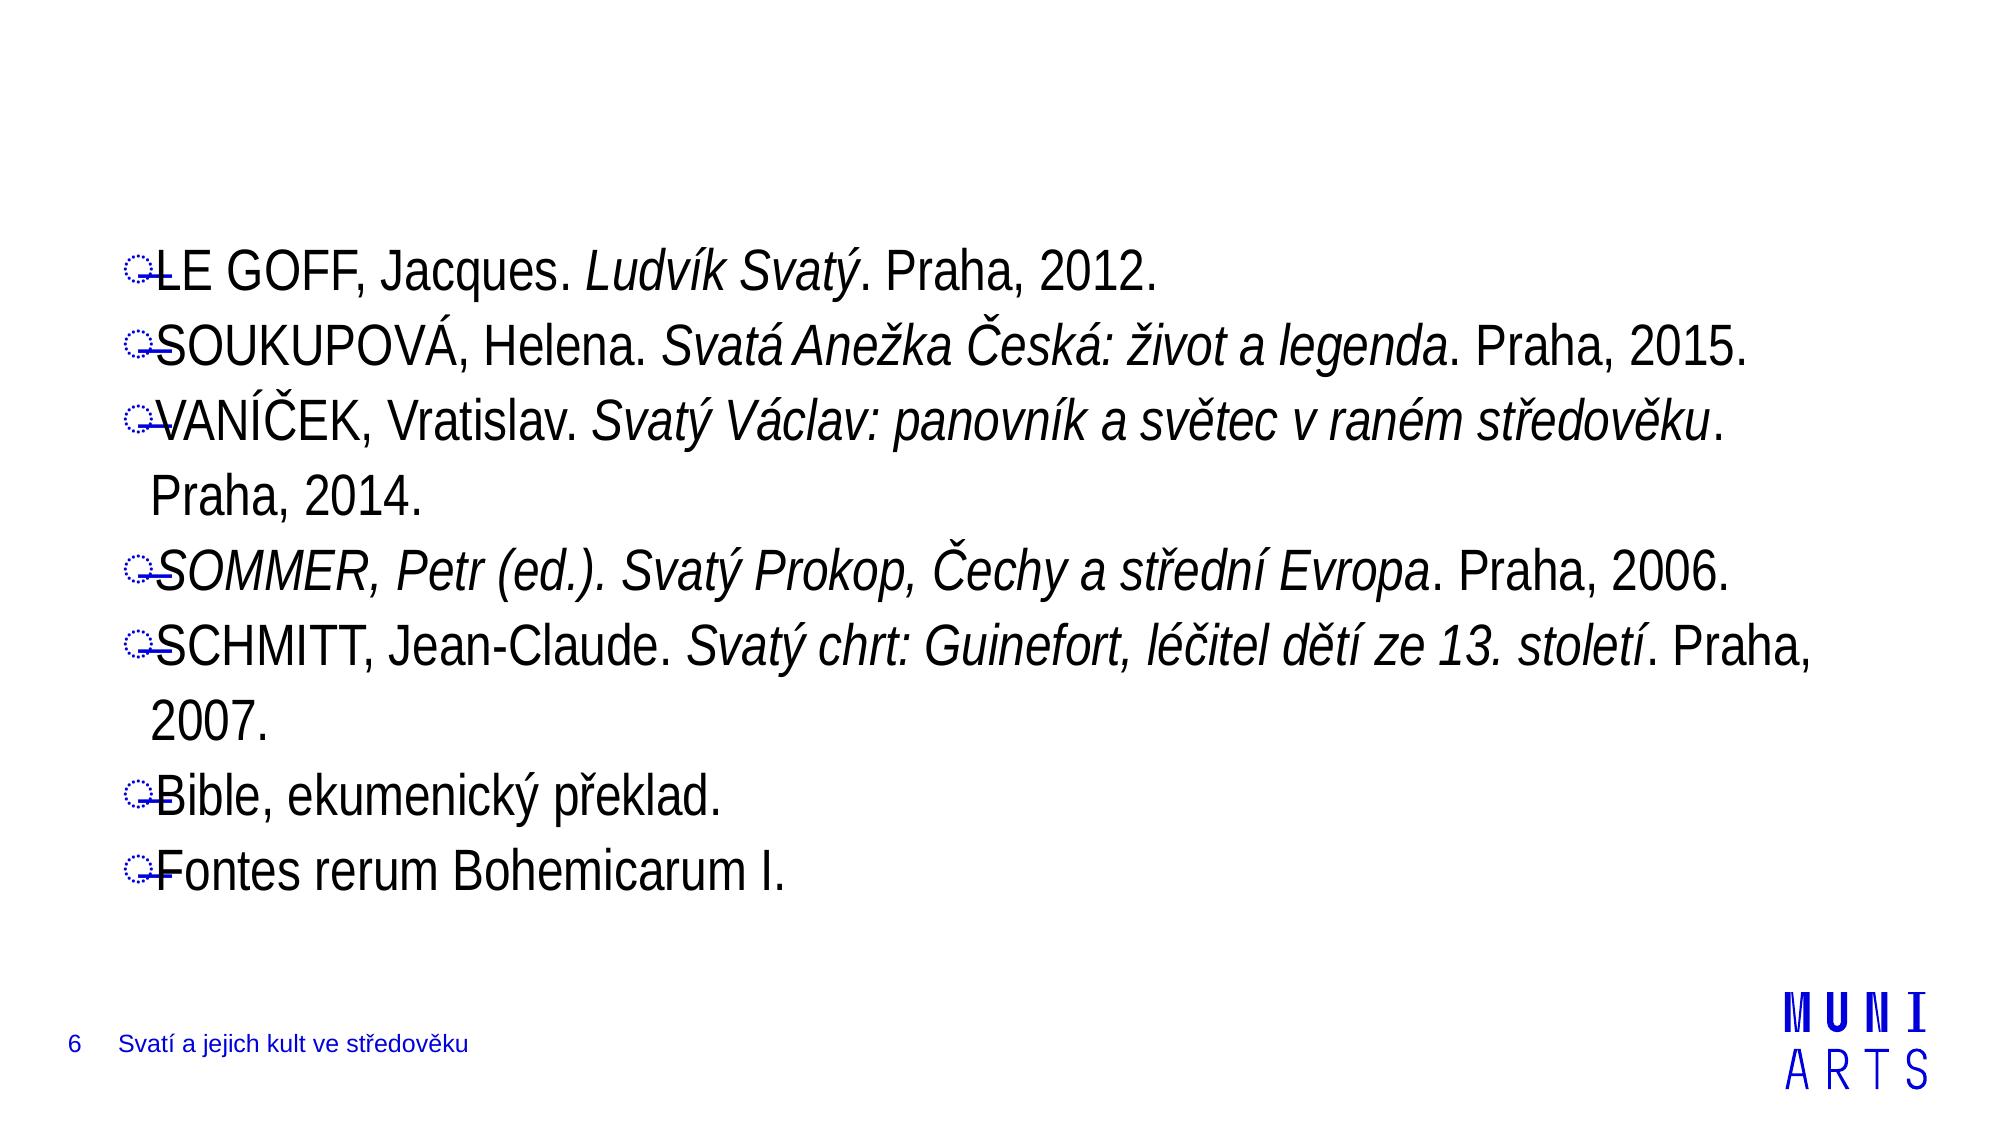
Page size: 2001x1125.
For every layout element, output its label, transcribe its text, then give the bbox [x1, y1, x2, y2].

footer Svatí a jejich kult ve středověku [118, 1022, 1418, 1063]
list LE GOFF, Jacques. Ludvík Svatý. Praha, 2012. SOUKUPOVÁ, Helena. Svatá Anežka Česká: život a legenda. Praha, 2015. VANÍČEK, Vratislav. Svatý Václav: panovník a světec v raném středověku. Praha, 2014. SOMMER, Petr (ed.). Svatý Prokop, Čechy a střední Evropa. Praha, 2006. SCHMITT, Jean-Claude. Svatý chrt: Guinefort, léčitel dětí ze 13. století. Praha, 2007. Bible, ekumenický překlad. Fontes rerum Bohemicarum I. [109, 226, 1874, 1022]
slide_number 6 [67, 1021, 110, 1063]
